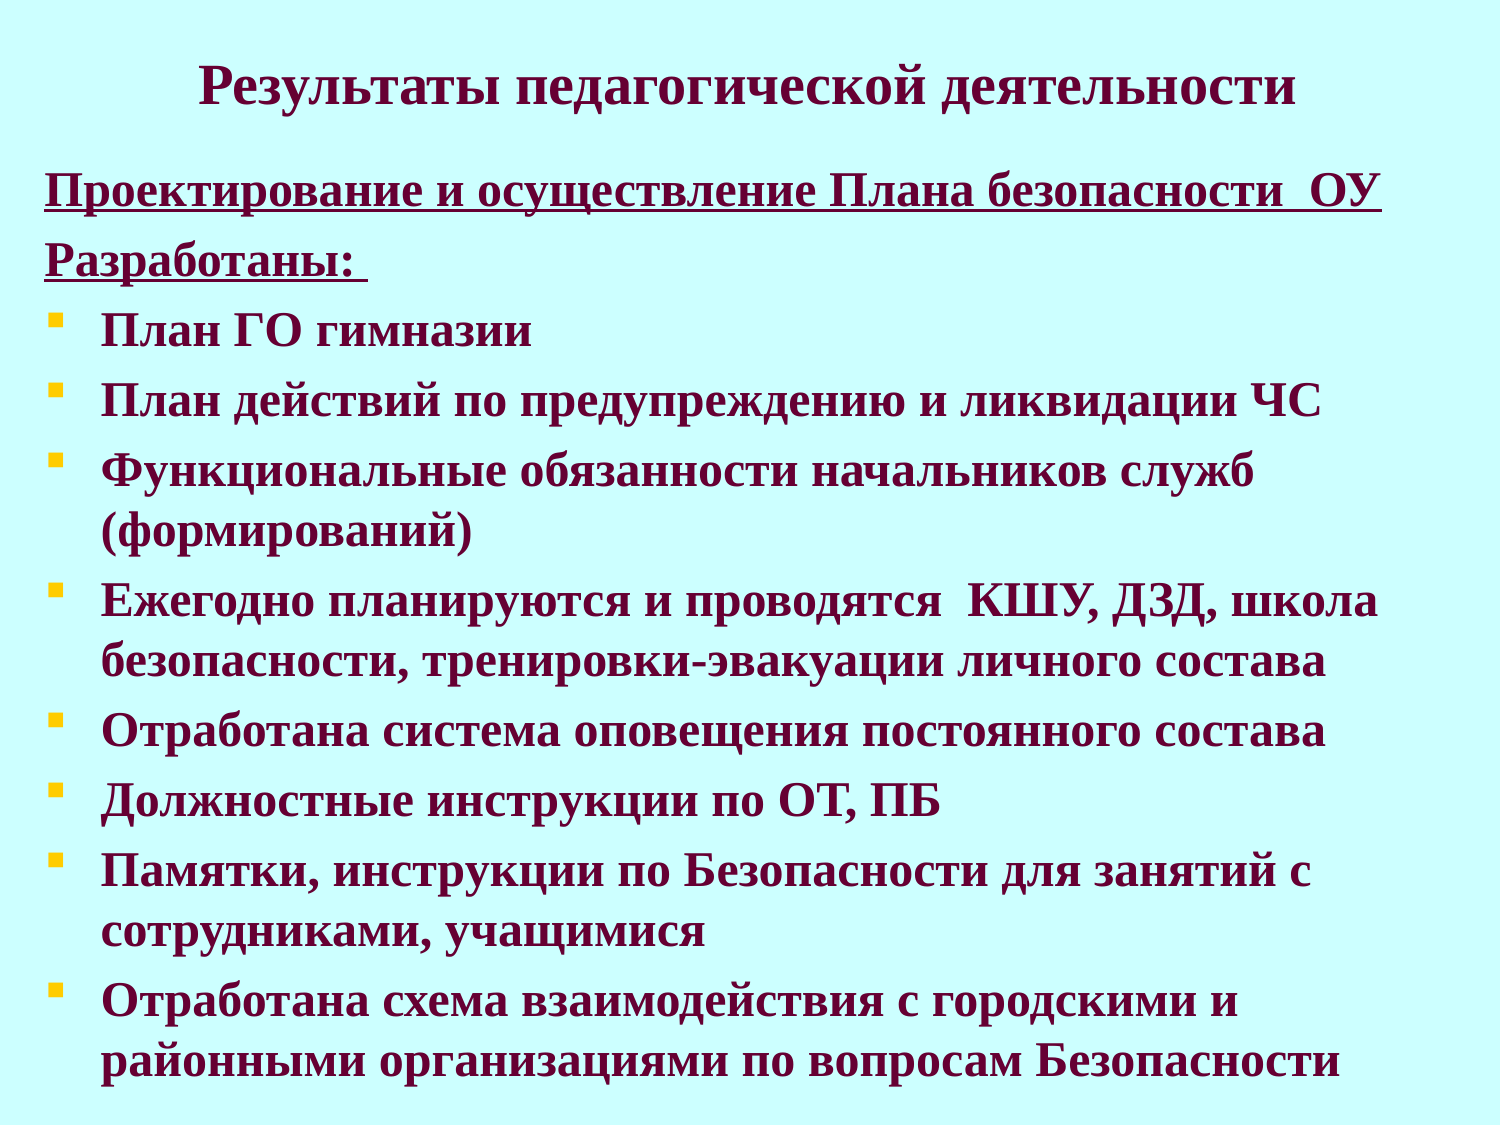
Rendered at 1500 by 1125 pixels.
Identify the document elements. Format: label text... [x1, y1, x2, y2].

title Результаты педагогической деятельности [49, 37, 1446, 126]
list Проектирование и осуществление Плана безопасности ОУ Разработаны: План ГО гимназии План действий по предупреждению и ликвидации ЧС Функциональные обязанности начальников служб (формирований) Ежегодно планируются и проводятся КШУ, ДЗД, школа безопасности, тренировки-эвакуации личного состава Отработана система оповещения постоянного состава Должностные инструкции по ОТ, ПБ Памятки, инструкции по Безопасности для занятий с сотрудниками, учащимися Отработана схема взаимодействия с городскими и районными организациями по вопросам Безопасности [29, 148, 1471, 1071]
